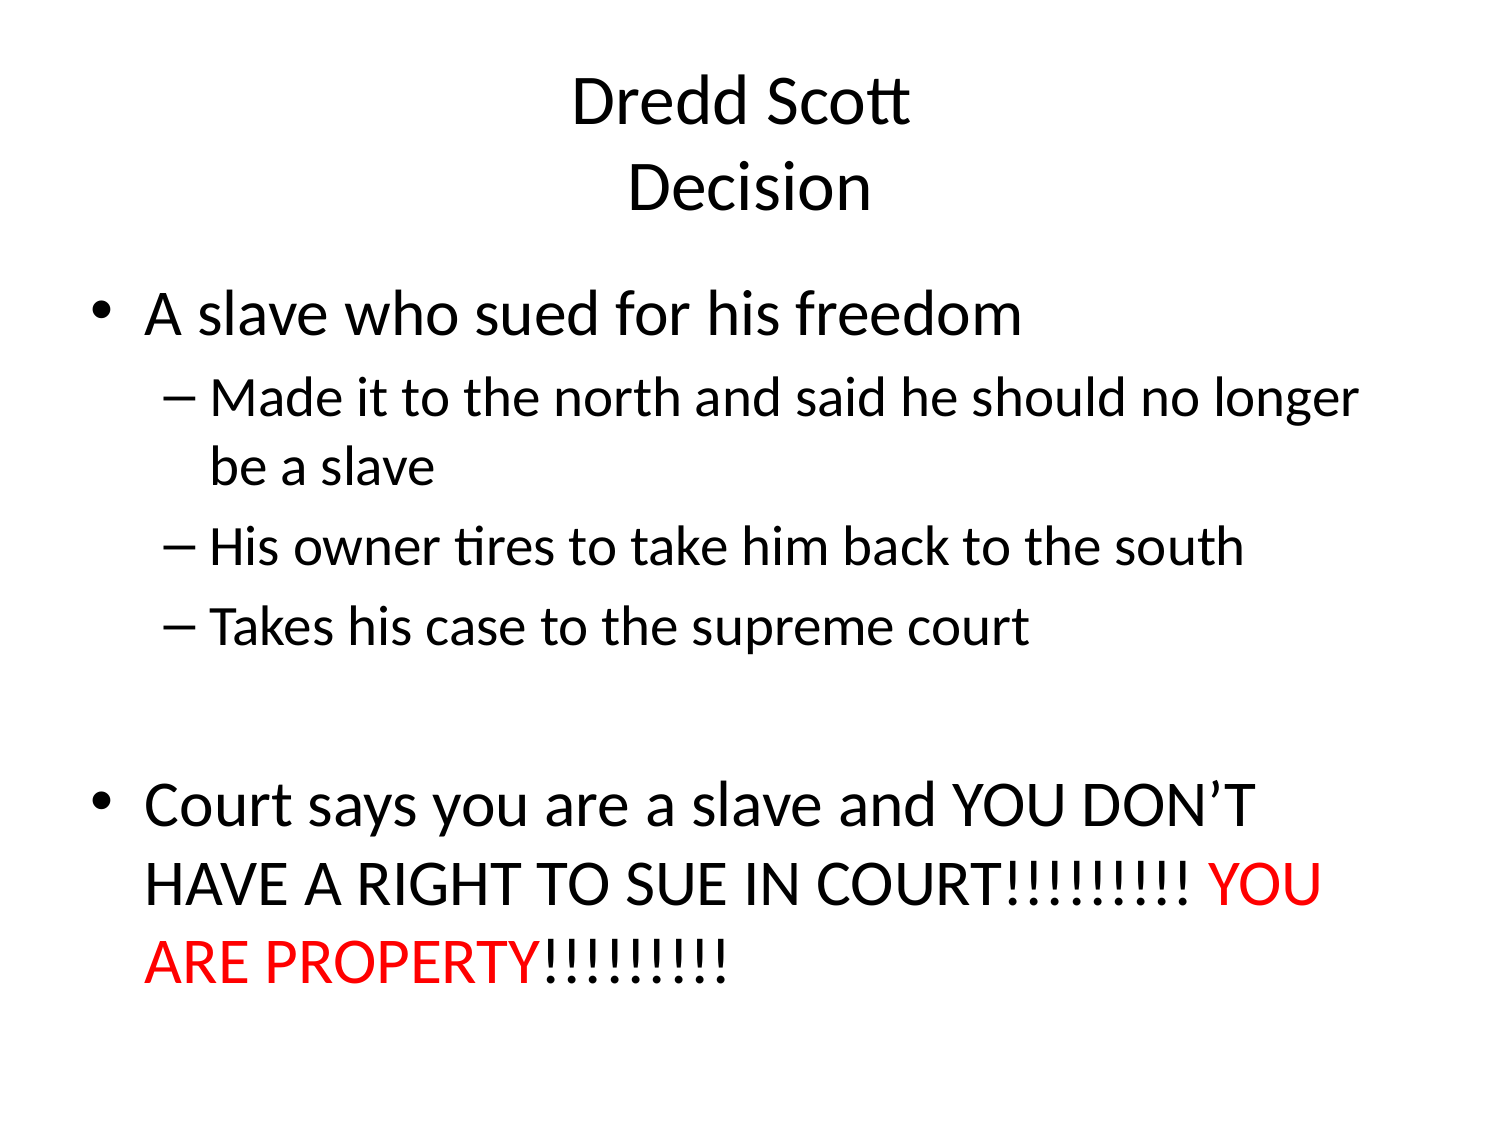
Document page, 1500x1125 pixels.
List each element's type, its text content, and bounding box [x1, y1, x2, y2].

list A slave who sued for his freedom Made it to the north and said he should no longer be a slave His owner tires to take him back to the south Takes his case to the supreme court Court says you are a slave and YOU DON’T HAVE A RIGHT TO SUE IN COURT!!!!!!!!! YOU ARE PROPERTY!!!!!!!!! [75, 262, 1425, 1005]
title Dredd Scott Decision [75, 45, 1425, 233]
